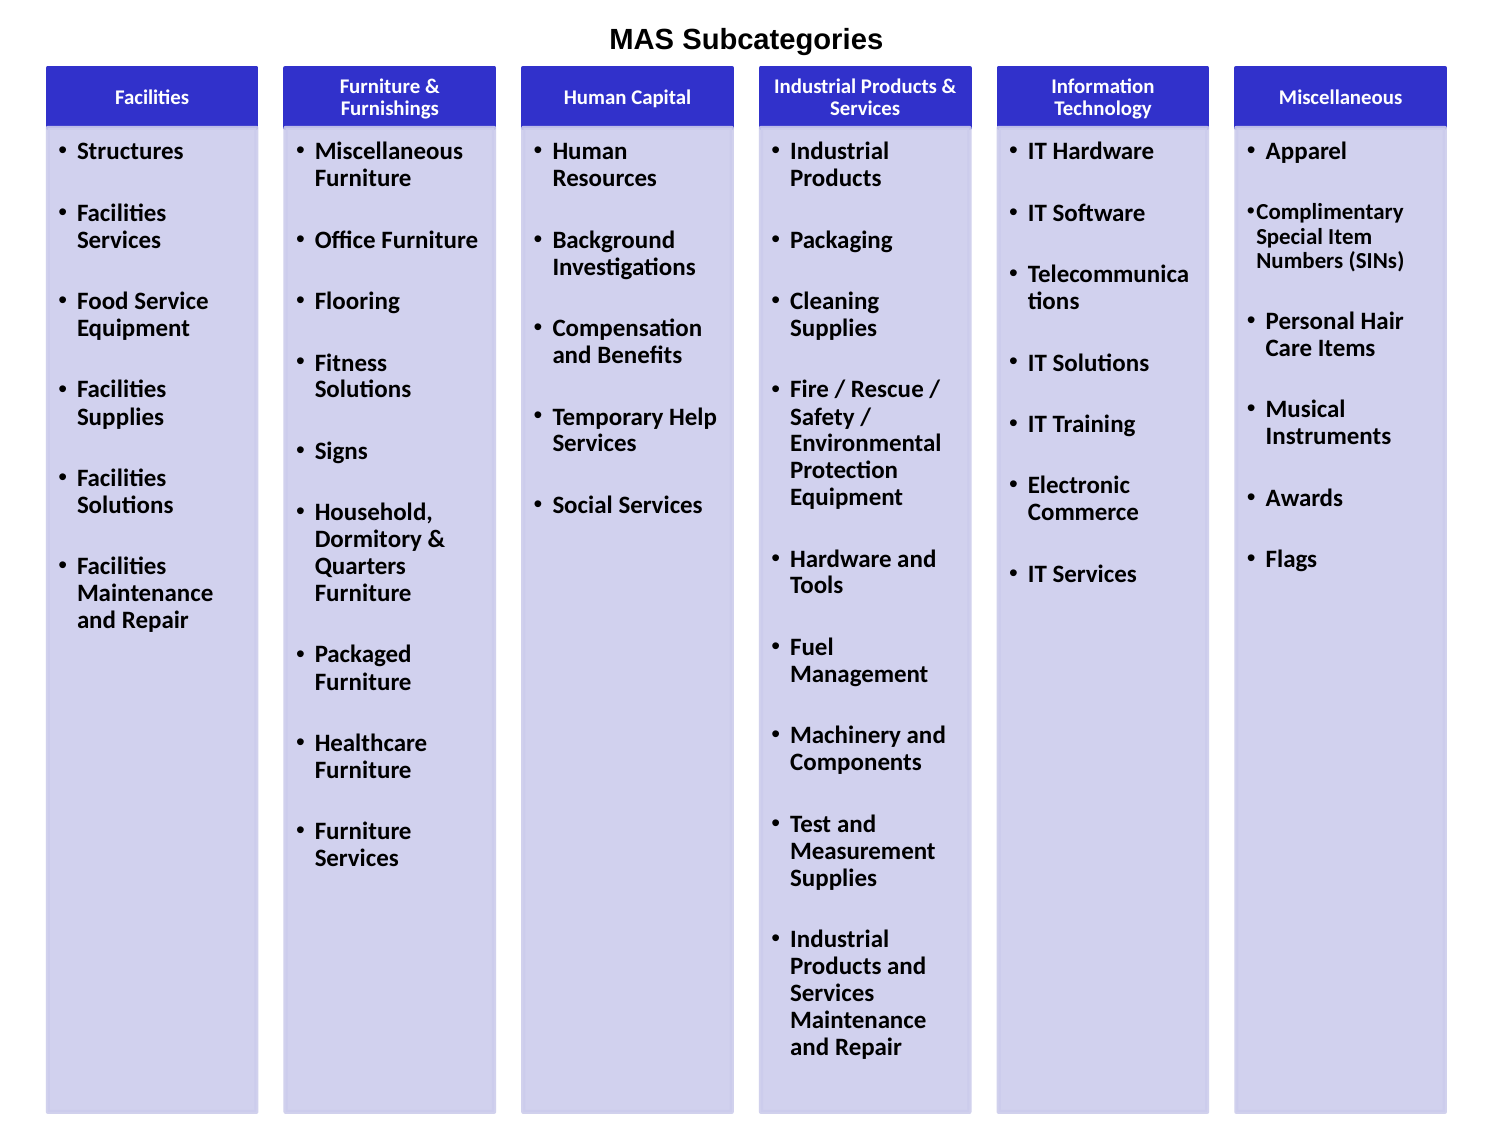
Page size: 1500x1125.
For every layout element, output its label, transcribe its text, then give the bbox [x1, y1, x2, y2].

title MAS Subcategories [46, 12, 1447, 68]
slide_number [0, 1065, 350, 1125]
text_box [47, 67, 1446, 1113]
